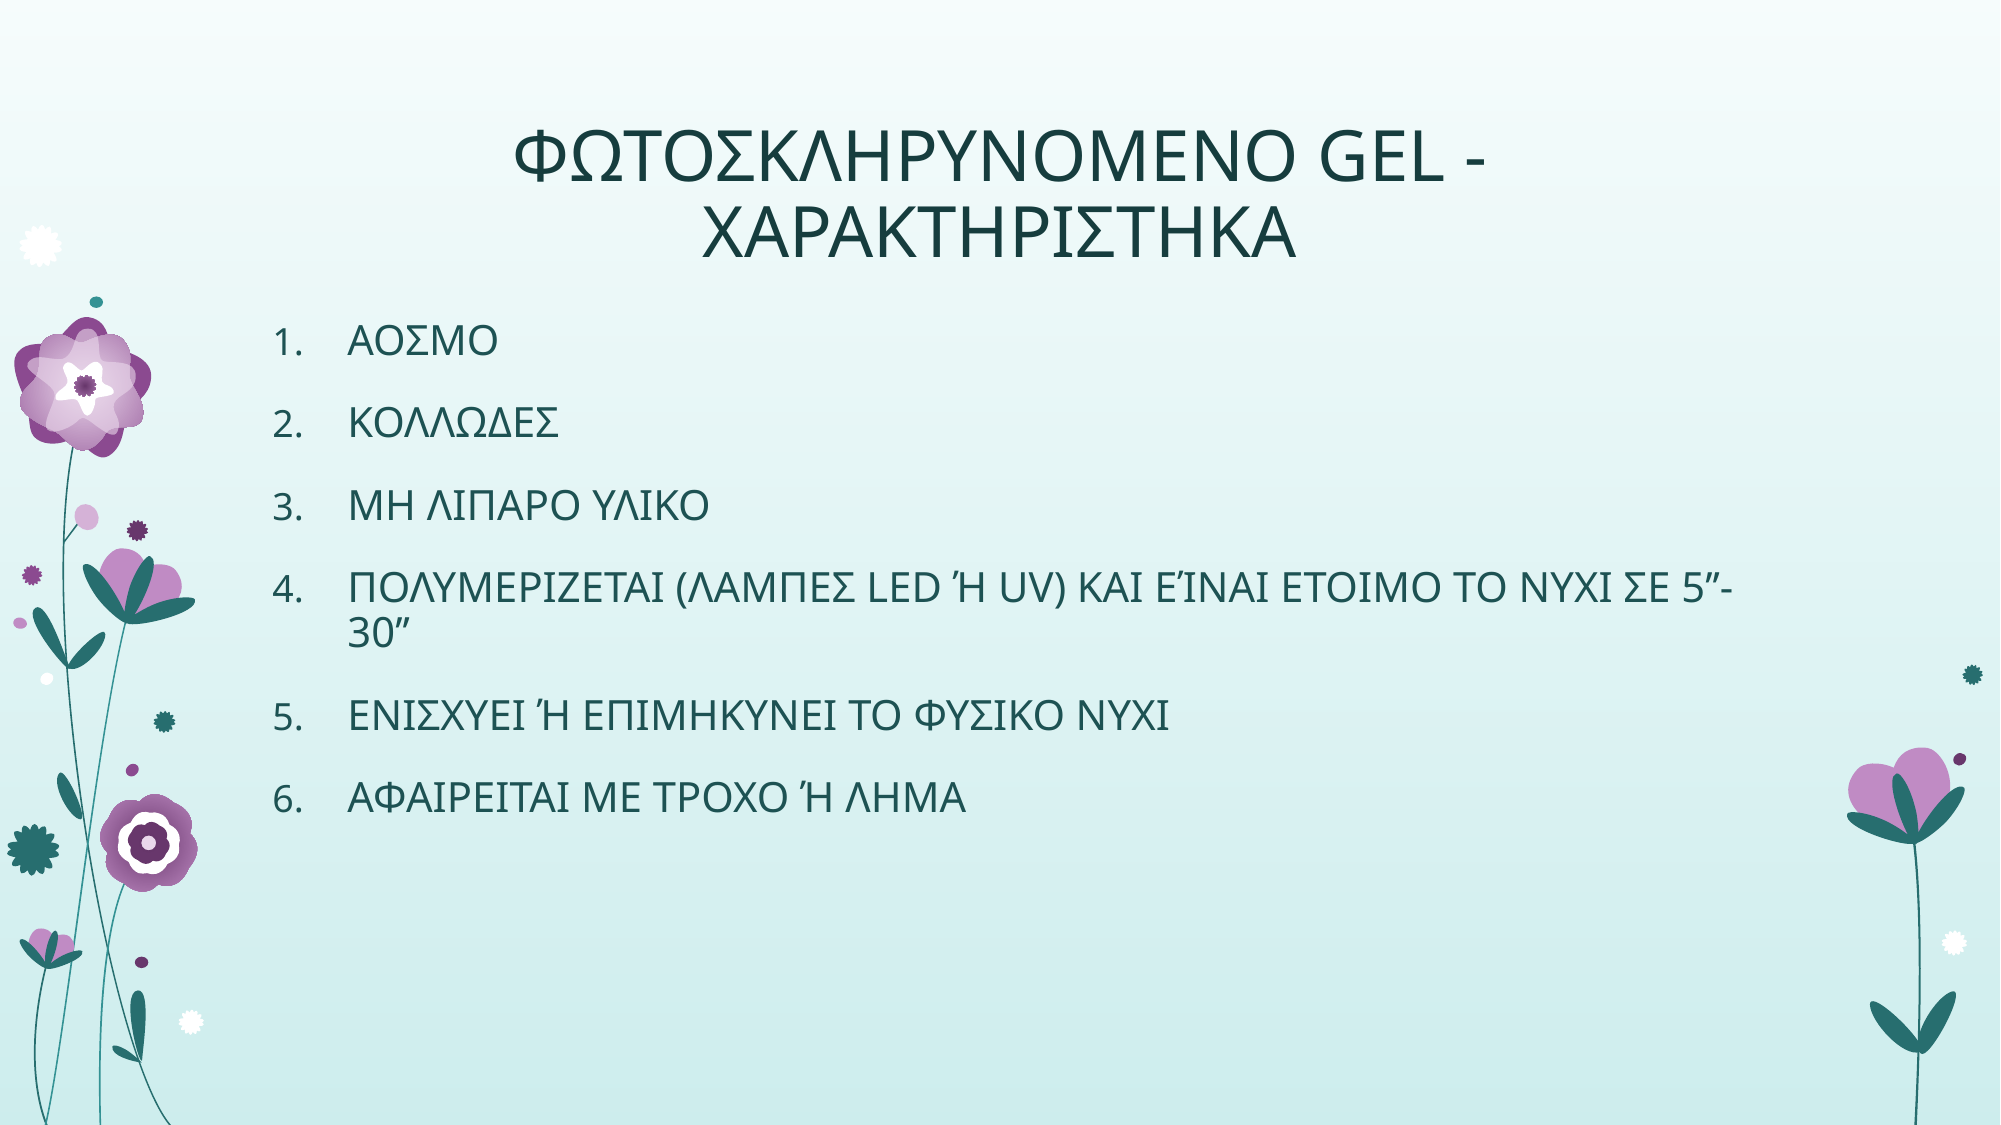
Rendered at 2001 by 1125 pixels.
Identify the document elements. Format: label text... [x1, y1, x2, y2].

title ΦΩΤΟΣΚΛΗΡΥΝΟΜΕΝΟ GEL -ΧΑΡΑΚΤΗΡΙΣΤΗΚΑ [249, 92, 1750, 281]
list ΑΟΣΜΟ ΚΟΛΛΩΔΕΣ ΜΗ ΛΙΠΑΡΟ ΥΛΙΚΟ ΠΟΛΥΜΕΡΙΖΕΤΑΙ (ΛΑΜΠΕΣ LED Ή UV) ΚΑΙ ΕΊΝΑΙ ΕΤΟΙΜΟ ΤΟ ΝΥΧΙ ΣΕ 5’’- 30’’ ΕΝΙΣΧΥΕΙ Ή ΕΠΙΜΗΚΥΝΕΙ ΤΟ ΦΥΣΙΚΟ ΝΥΧΙ ΑΦΑΙΡΕΙΤΑΙ ΜΕ ΤΡΟΧΟ Ή ΛΗΜΑ [249, 311, 1750, 987]
